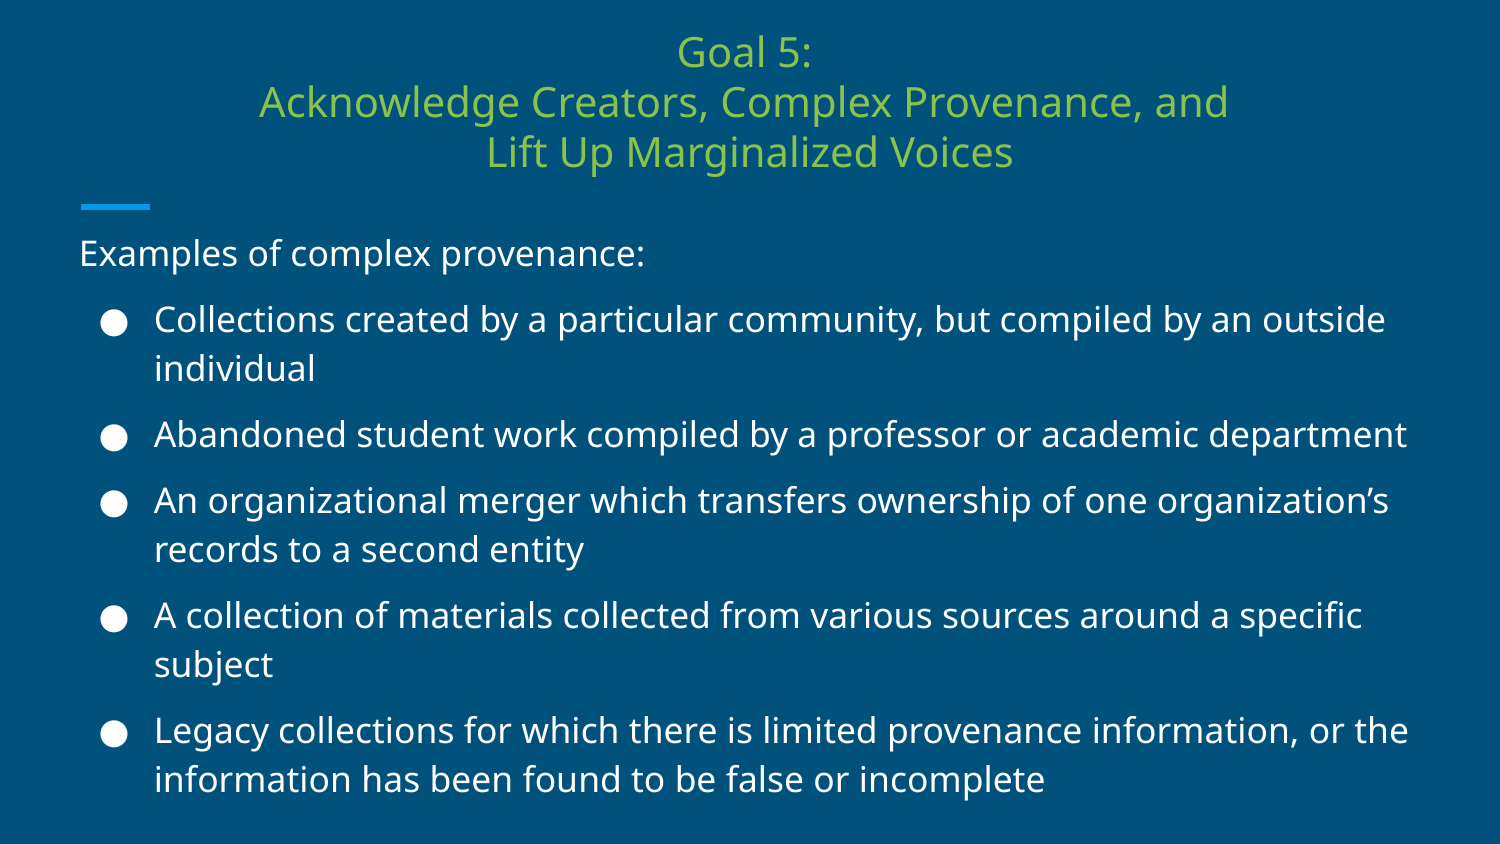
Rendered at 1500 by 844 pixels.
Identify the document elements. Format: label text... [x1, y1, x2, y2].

title Goal 5: Acknowledge Creators, Complex Provenance, and Lift Up Marginalized Voices [63, 14, 1437, 192]
list Examples of complex provenance: Collections created by a particular community, but compiled by an outside individual Abandoned student work compiled by a professor or academic department An organizational merger which transfers ownership of one organization’s records to a second entity A collection of materials collected from various sources around a specific subject Legacy collections for which there is limited provenance information, or the information has been found to be false or incomplete [63, 209, 1437, 844]
